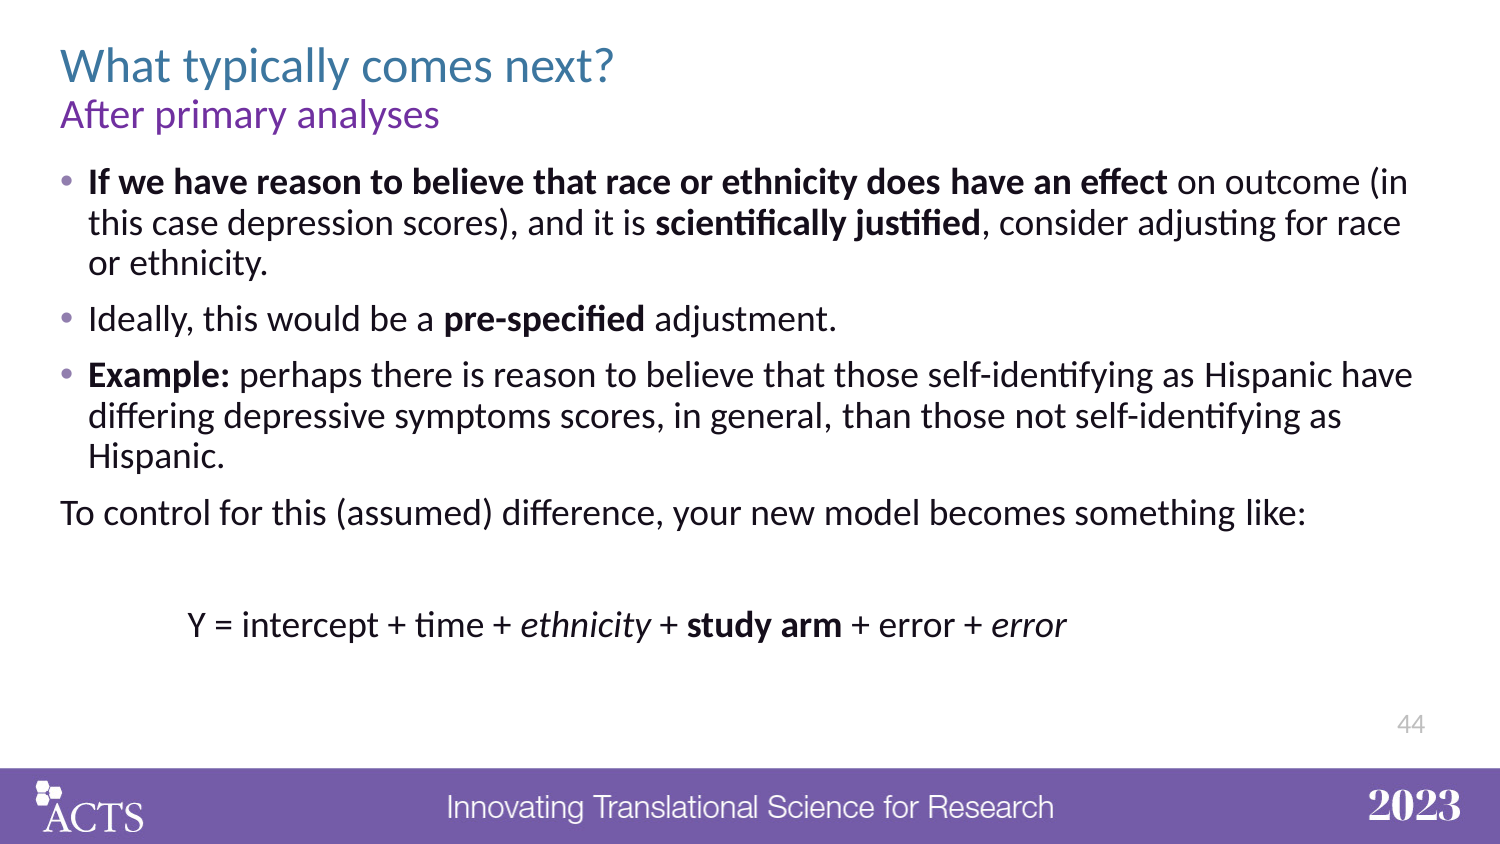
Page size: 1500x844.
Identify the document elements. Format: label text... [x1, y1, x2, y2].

list If we have reason to believe that race or ethnicity does have an effect on outcome (in this case depression scores), and it is scientifically justified, consider adjusting for race or ethnicity.​ Ideally, this would be a pre-specified adjustment. ​ Example: perhaps there is reason to believe that those self-identifying as Hispanic have differing depressive symptoms scores, in general, than those not self-identifying as Hispanic. ​ To control for this (assumed) difference, your new model becomes something like: ​ Y = intercept + time + ethnicity + study arm + error + error [45, 154, 1457, 746]
title What typically comes next? After primary analyses [45, 22, 1207, 155]
picture [0, 0, 1500, 844]
